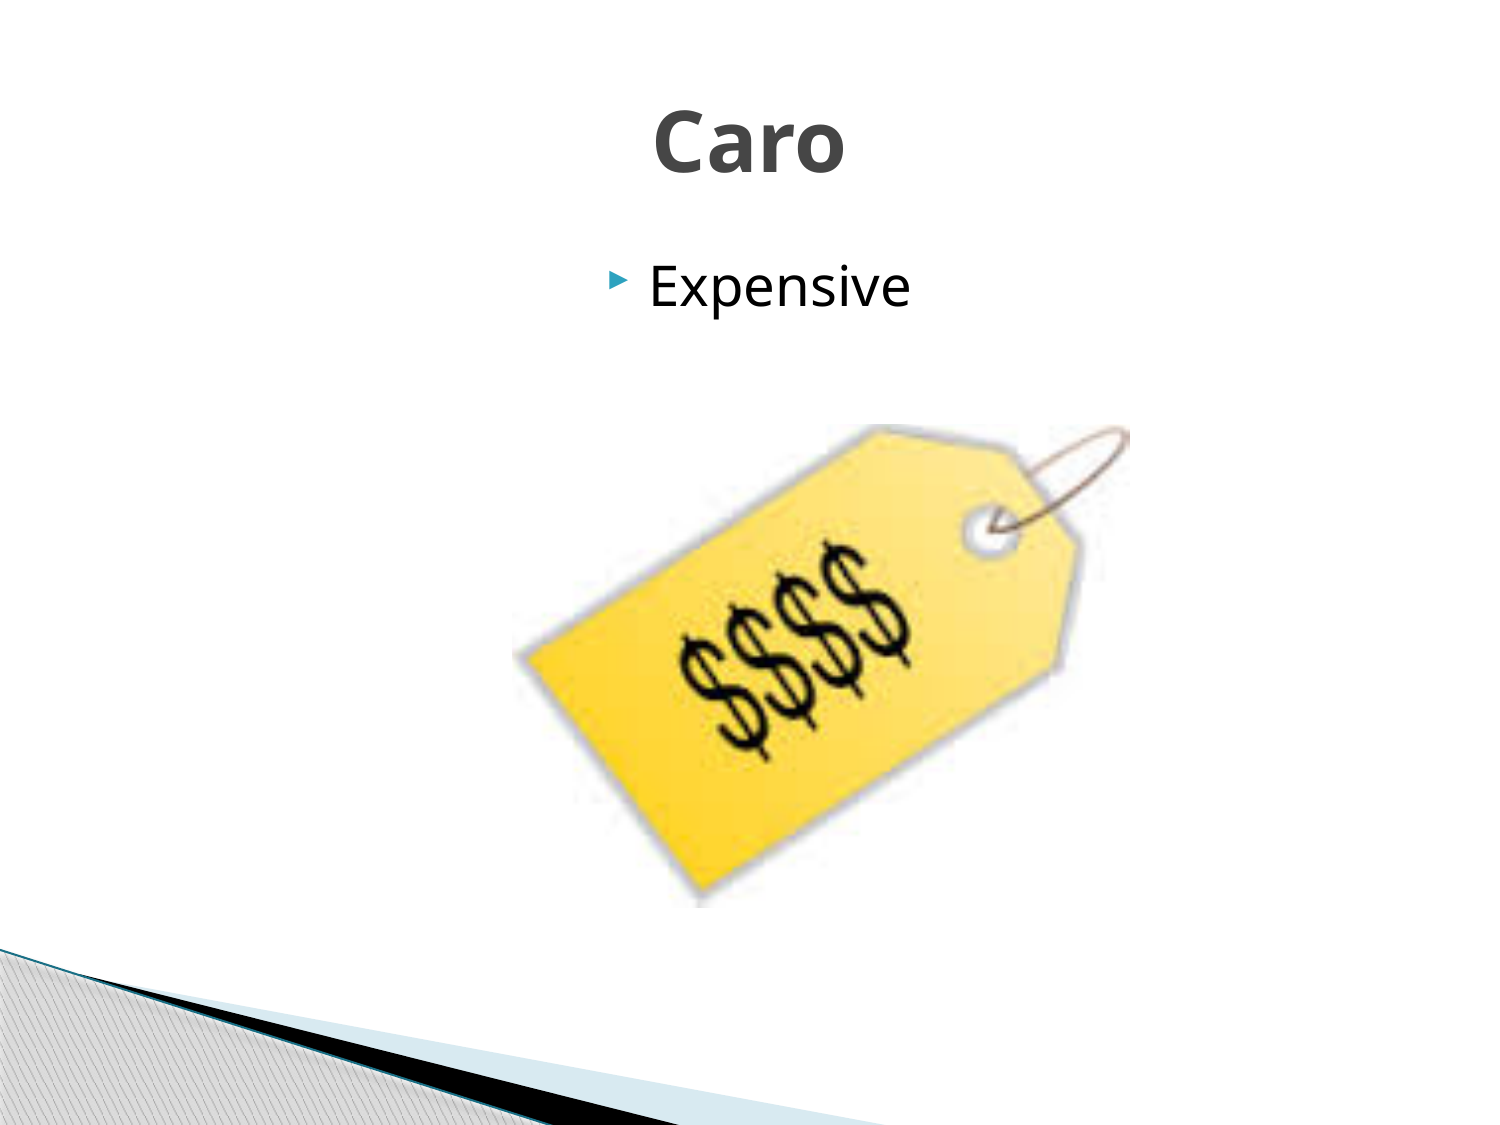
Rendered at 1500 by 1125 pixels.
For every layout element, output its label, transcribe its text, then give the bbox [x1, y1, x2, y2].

picture [512, 424, 1130, 909]
title Caro [75, 45, 1425, 233]
list Expensive [75, 243, 1425, 986]
